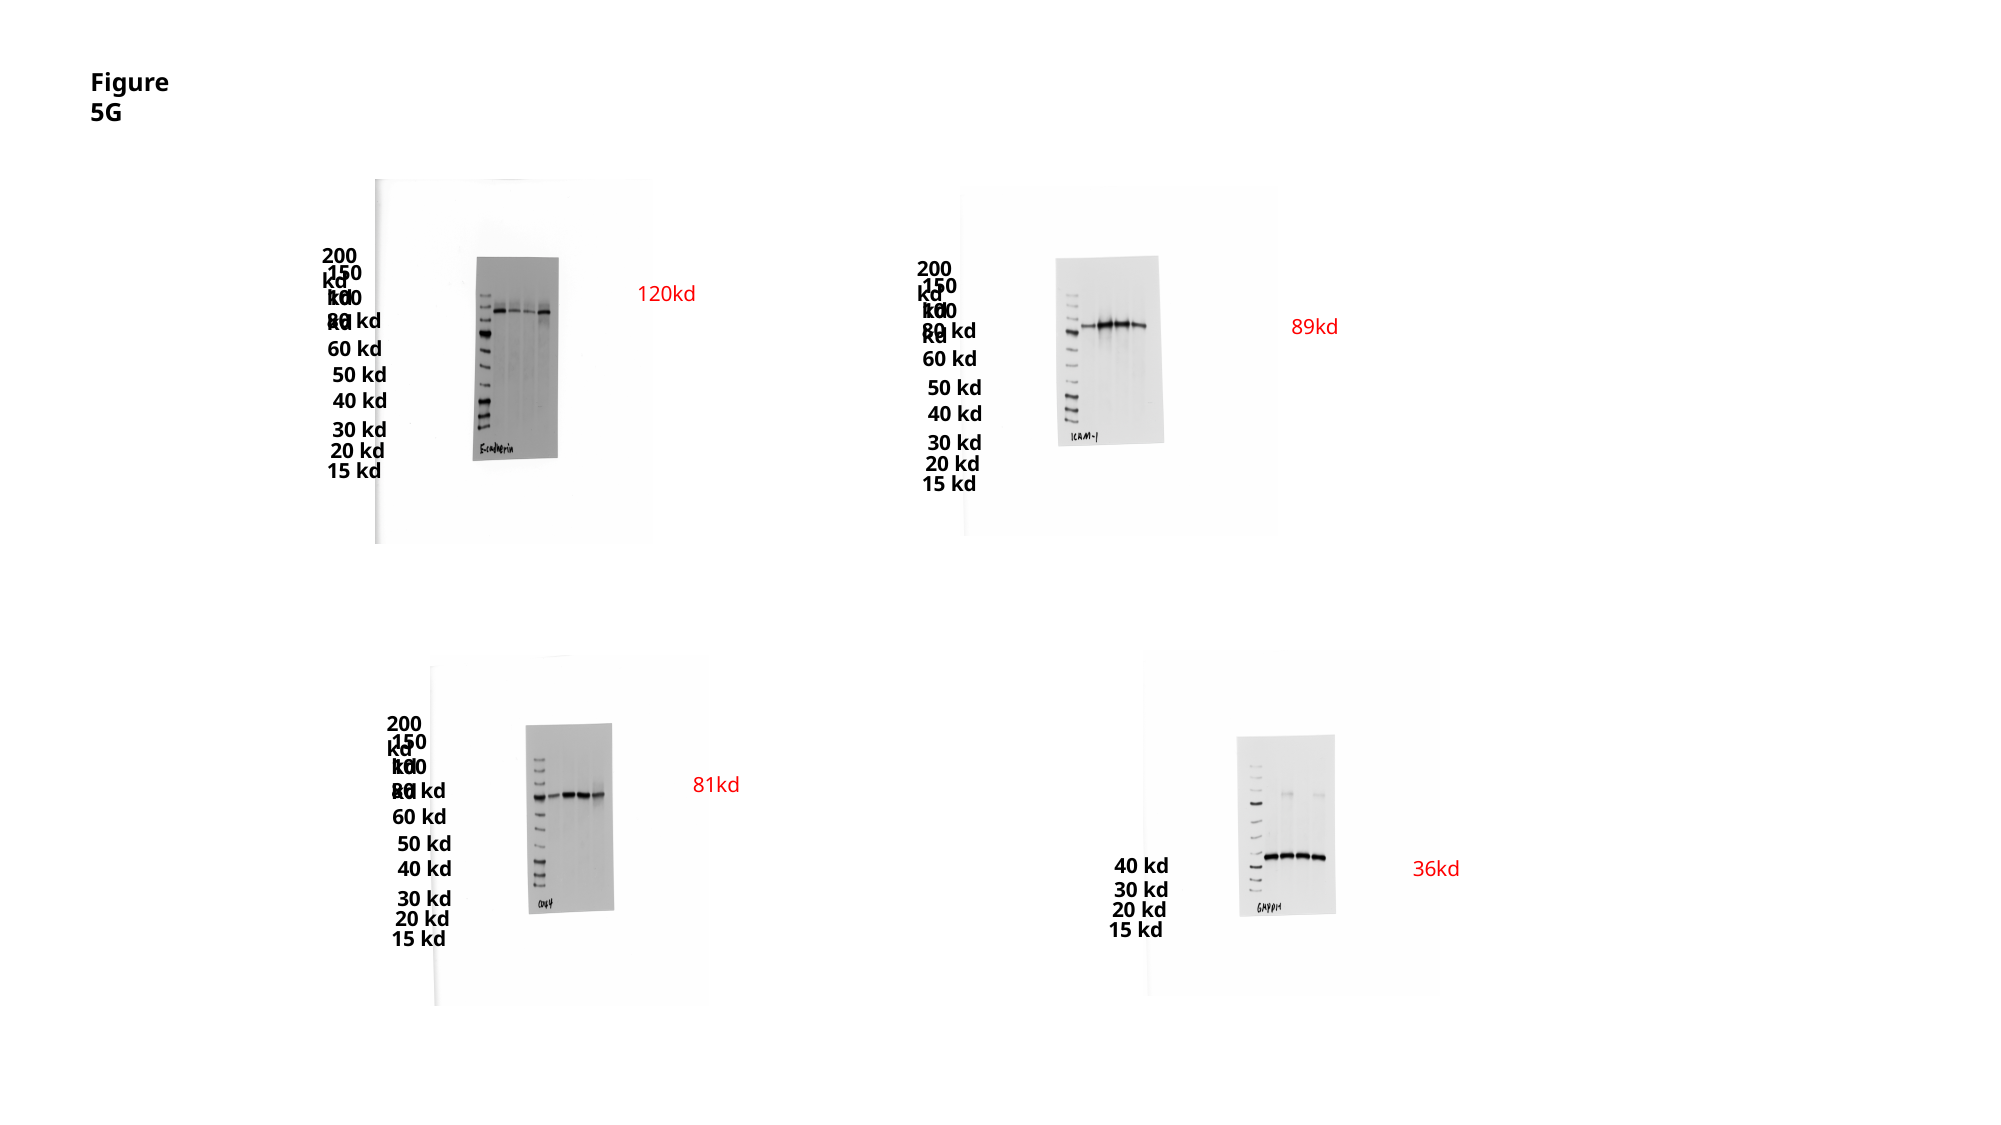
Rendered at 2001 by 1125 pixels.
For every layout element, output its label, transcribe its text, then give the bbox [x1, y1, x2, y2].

text_box Figure 5G [75, 59, 223, 134]
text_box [371, 655, 709, 1006]
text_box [307, 179, 794, 544]
text_box 81kd [709, 764, 850, 805]
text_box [1093, 650, 1570, 996]
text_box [902, 186, 1449, 536]
